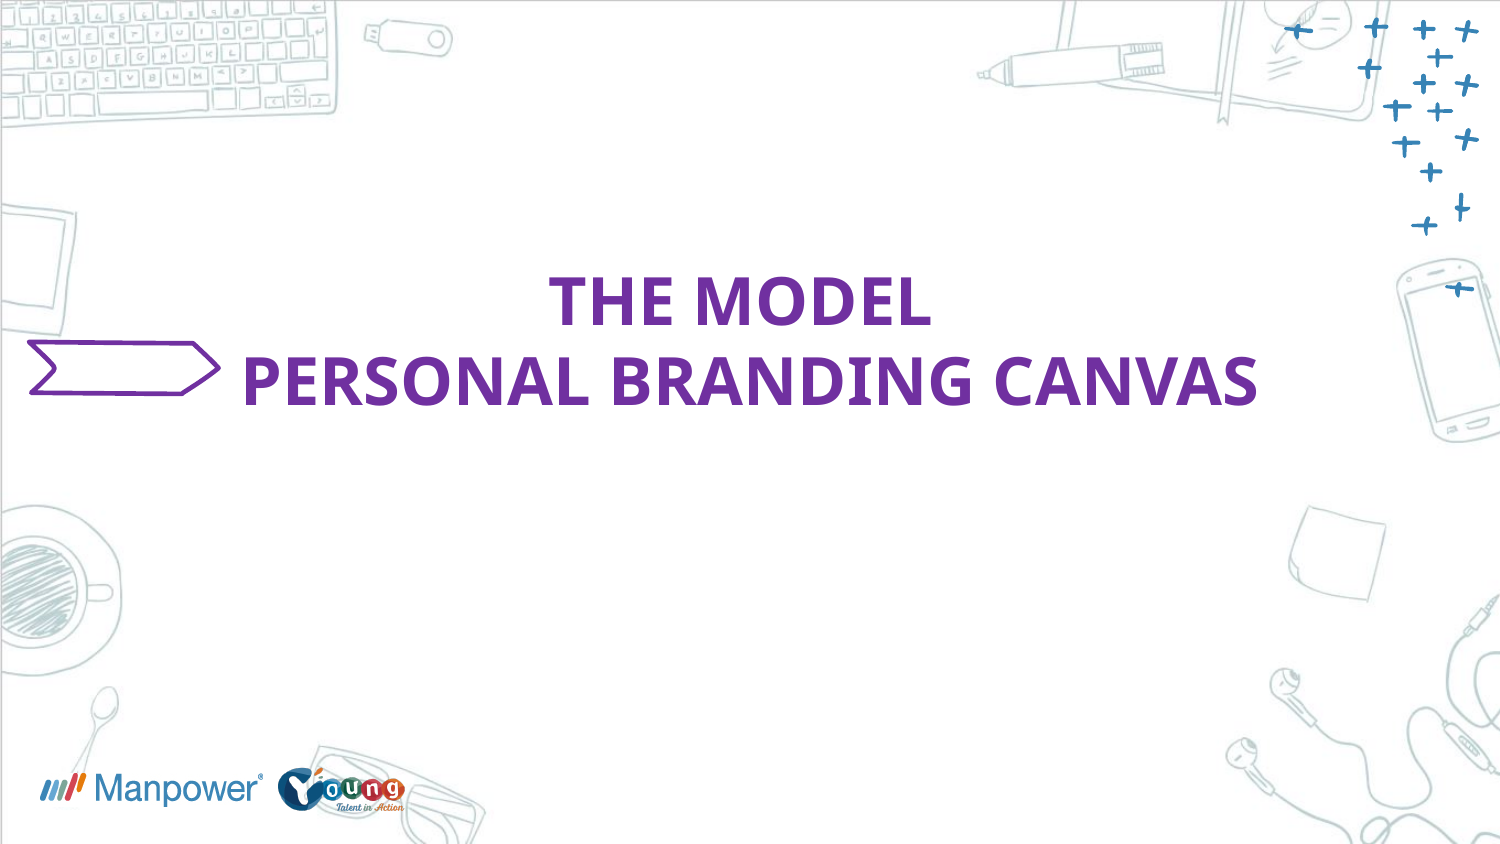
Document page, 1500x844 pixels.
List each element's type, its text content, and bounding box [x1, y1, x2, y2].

picture [0, 557, 1500, 844]
text_box THE MODEL PERSONAL BRANDING CANVAS [0, 251, 1500, 557]
picture [0, 0, 1500, 251]
